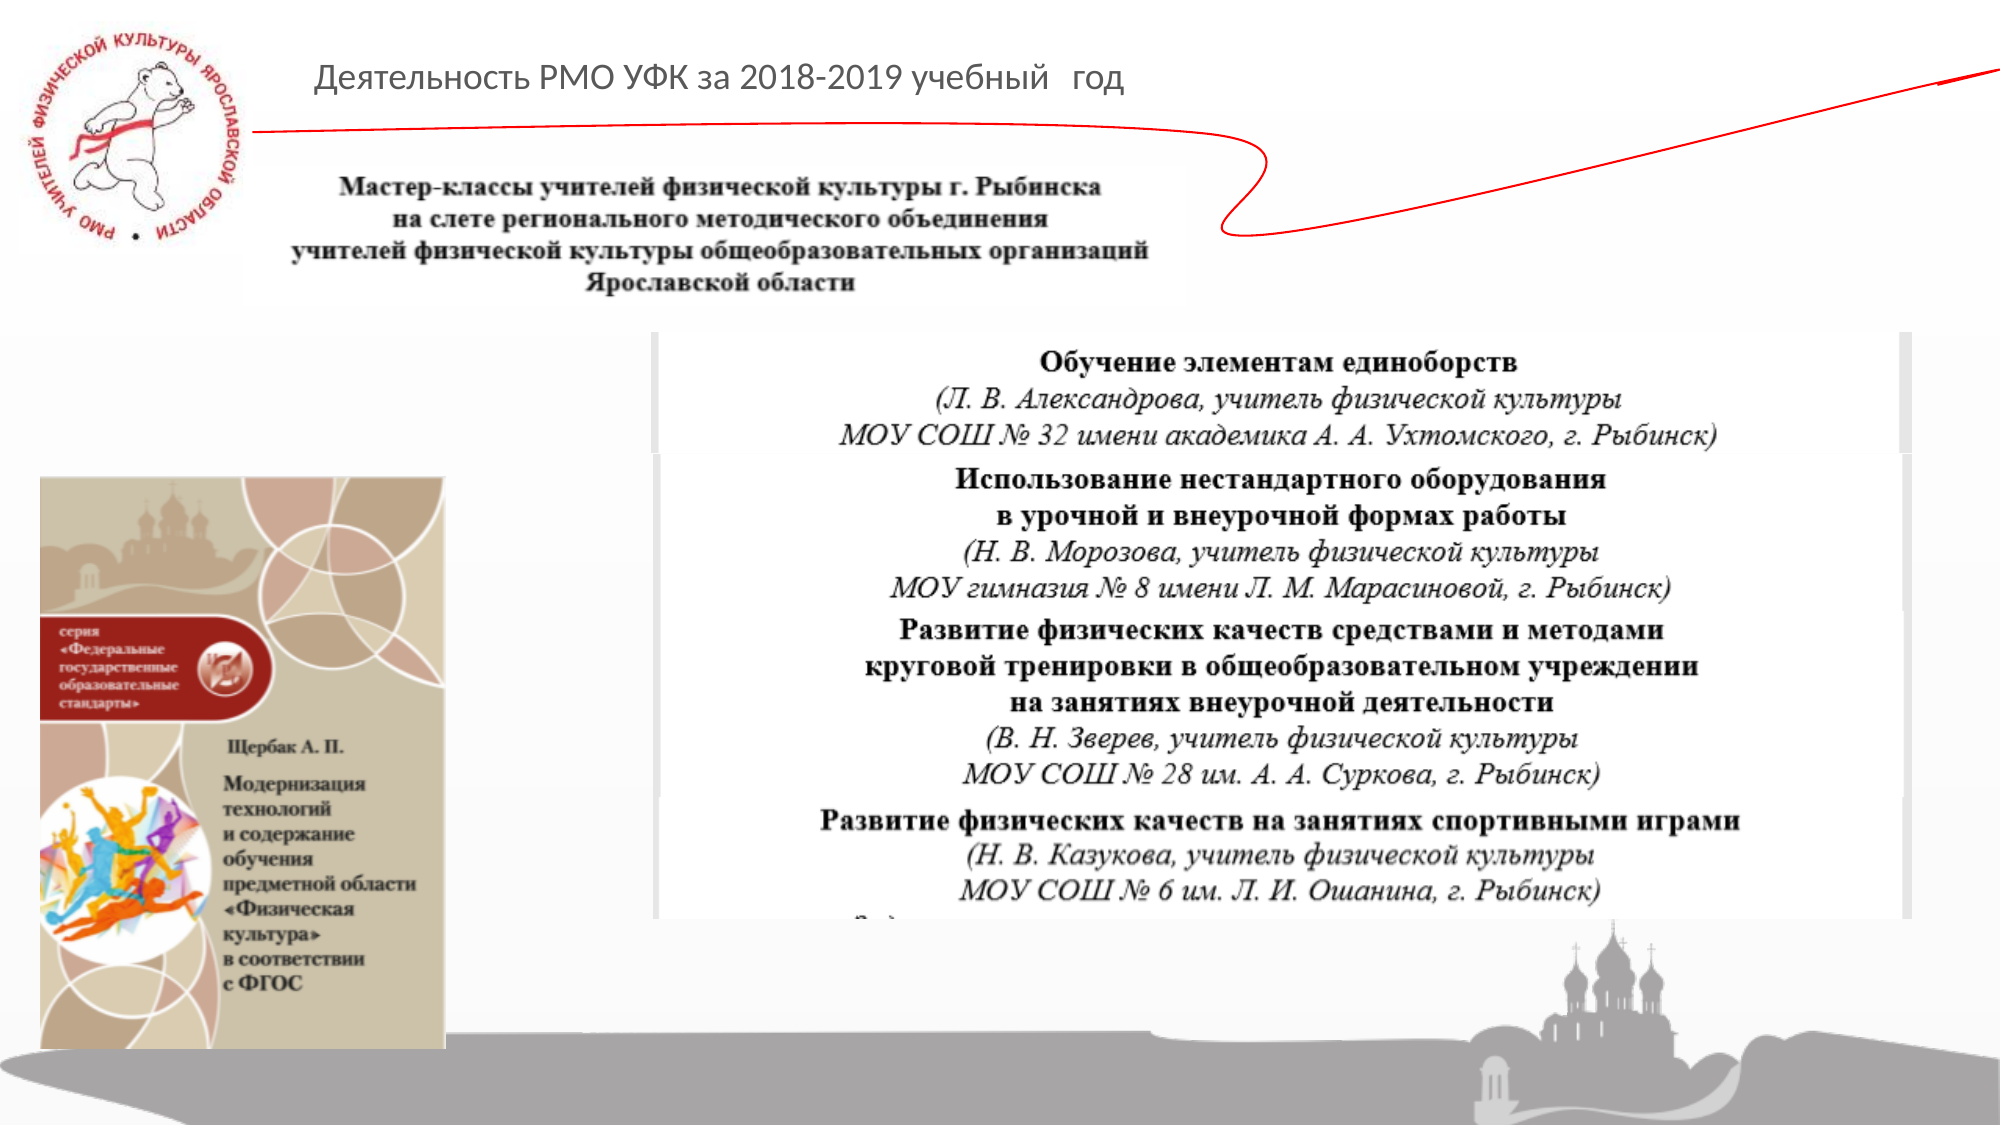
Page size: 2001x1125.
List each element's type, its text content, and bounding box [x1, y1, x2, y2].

text_box [253, 68, 2000, 237]
picture [19, 21, 1186, 306]
picture [651, 332, 1912, 453]
picture [0, 454, 2000, 1125]
text_box Деятельность РМО УФК за 2018-2019 учебный год [299, 44, 1140, 105]
